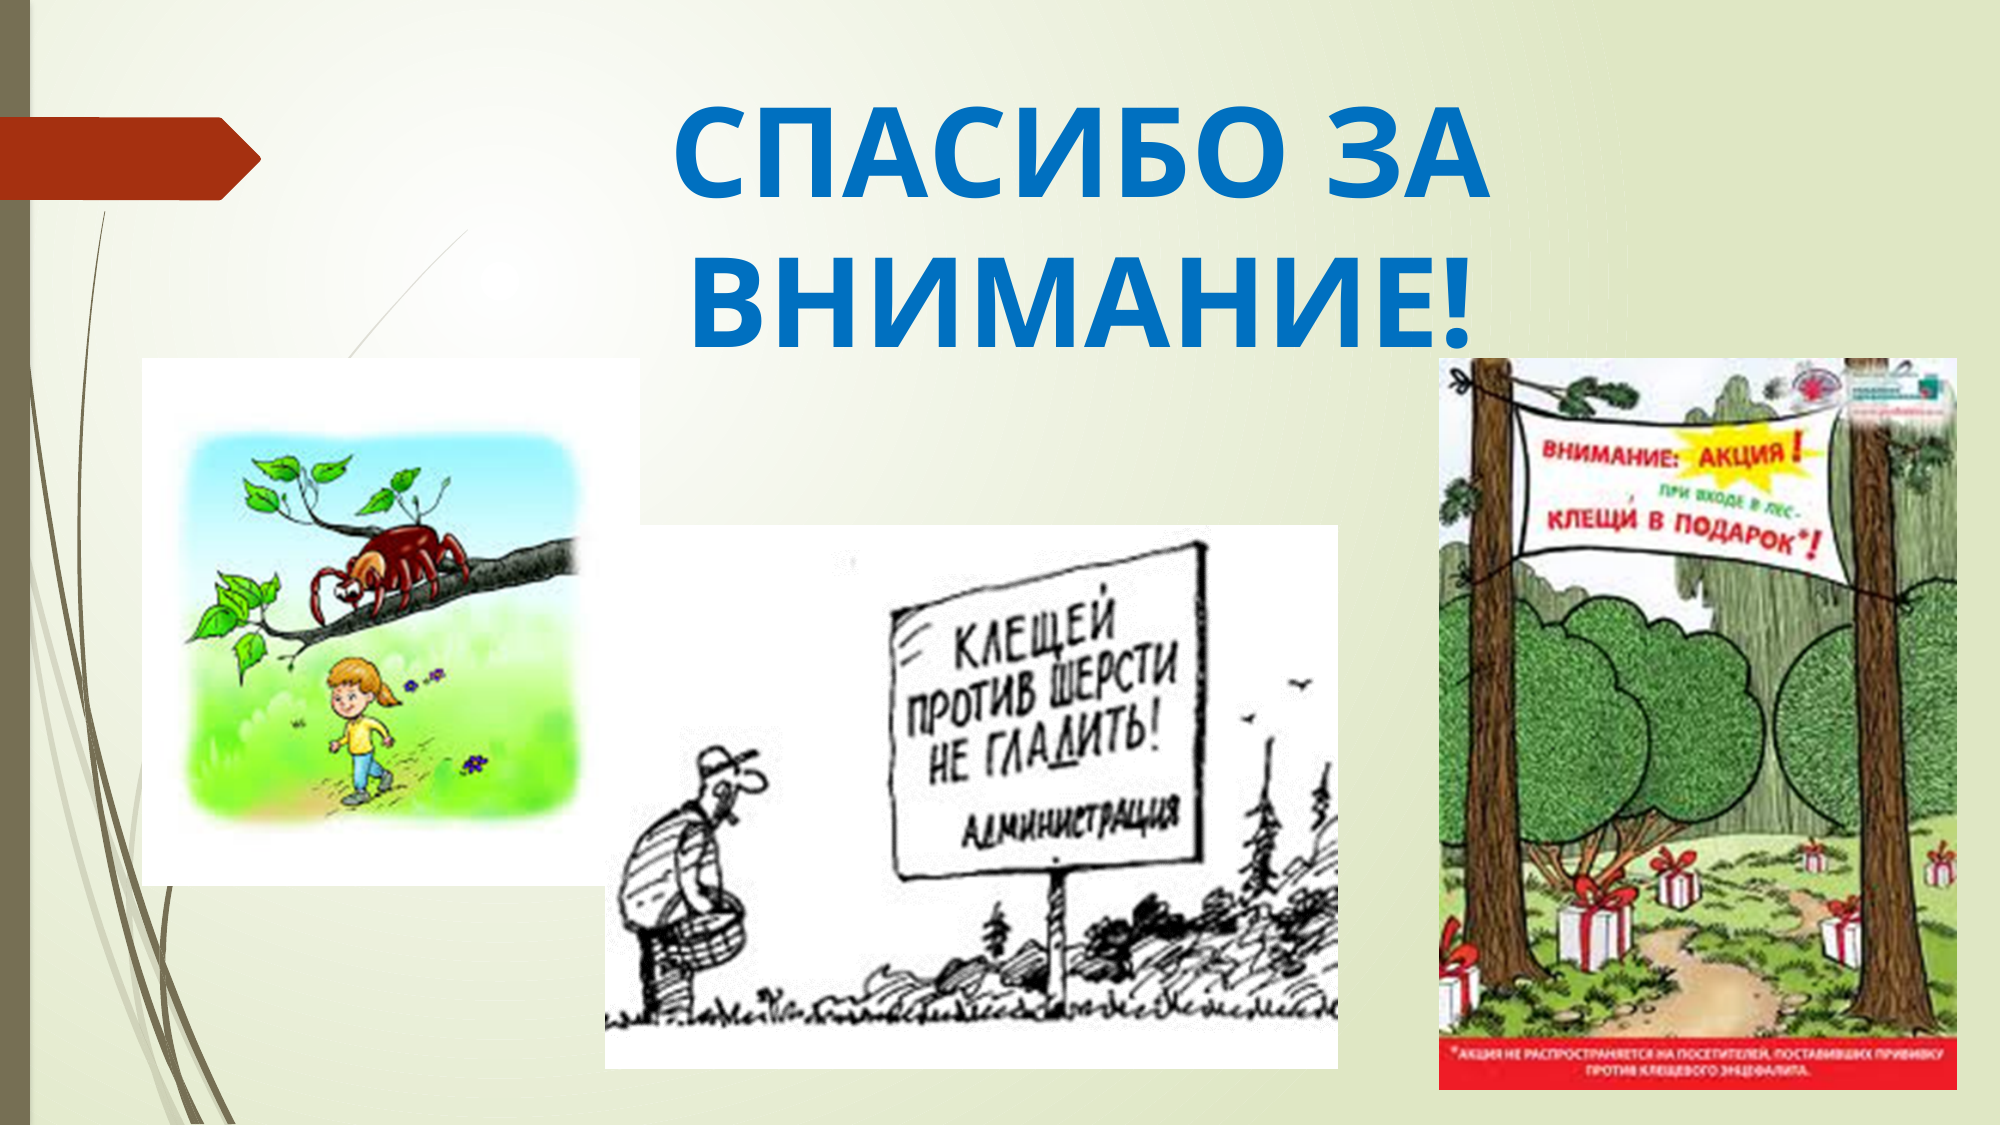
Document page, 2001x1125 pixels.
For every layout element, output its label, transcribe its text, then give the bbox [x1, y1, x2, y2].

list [1439, 358, 1957, 1090]
title СПАСИБО ЗА ВНИМАНИЕ! [264, 65, 1897, 276]
picture [141, 358, 1338, 1070]
